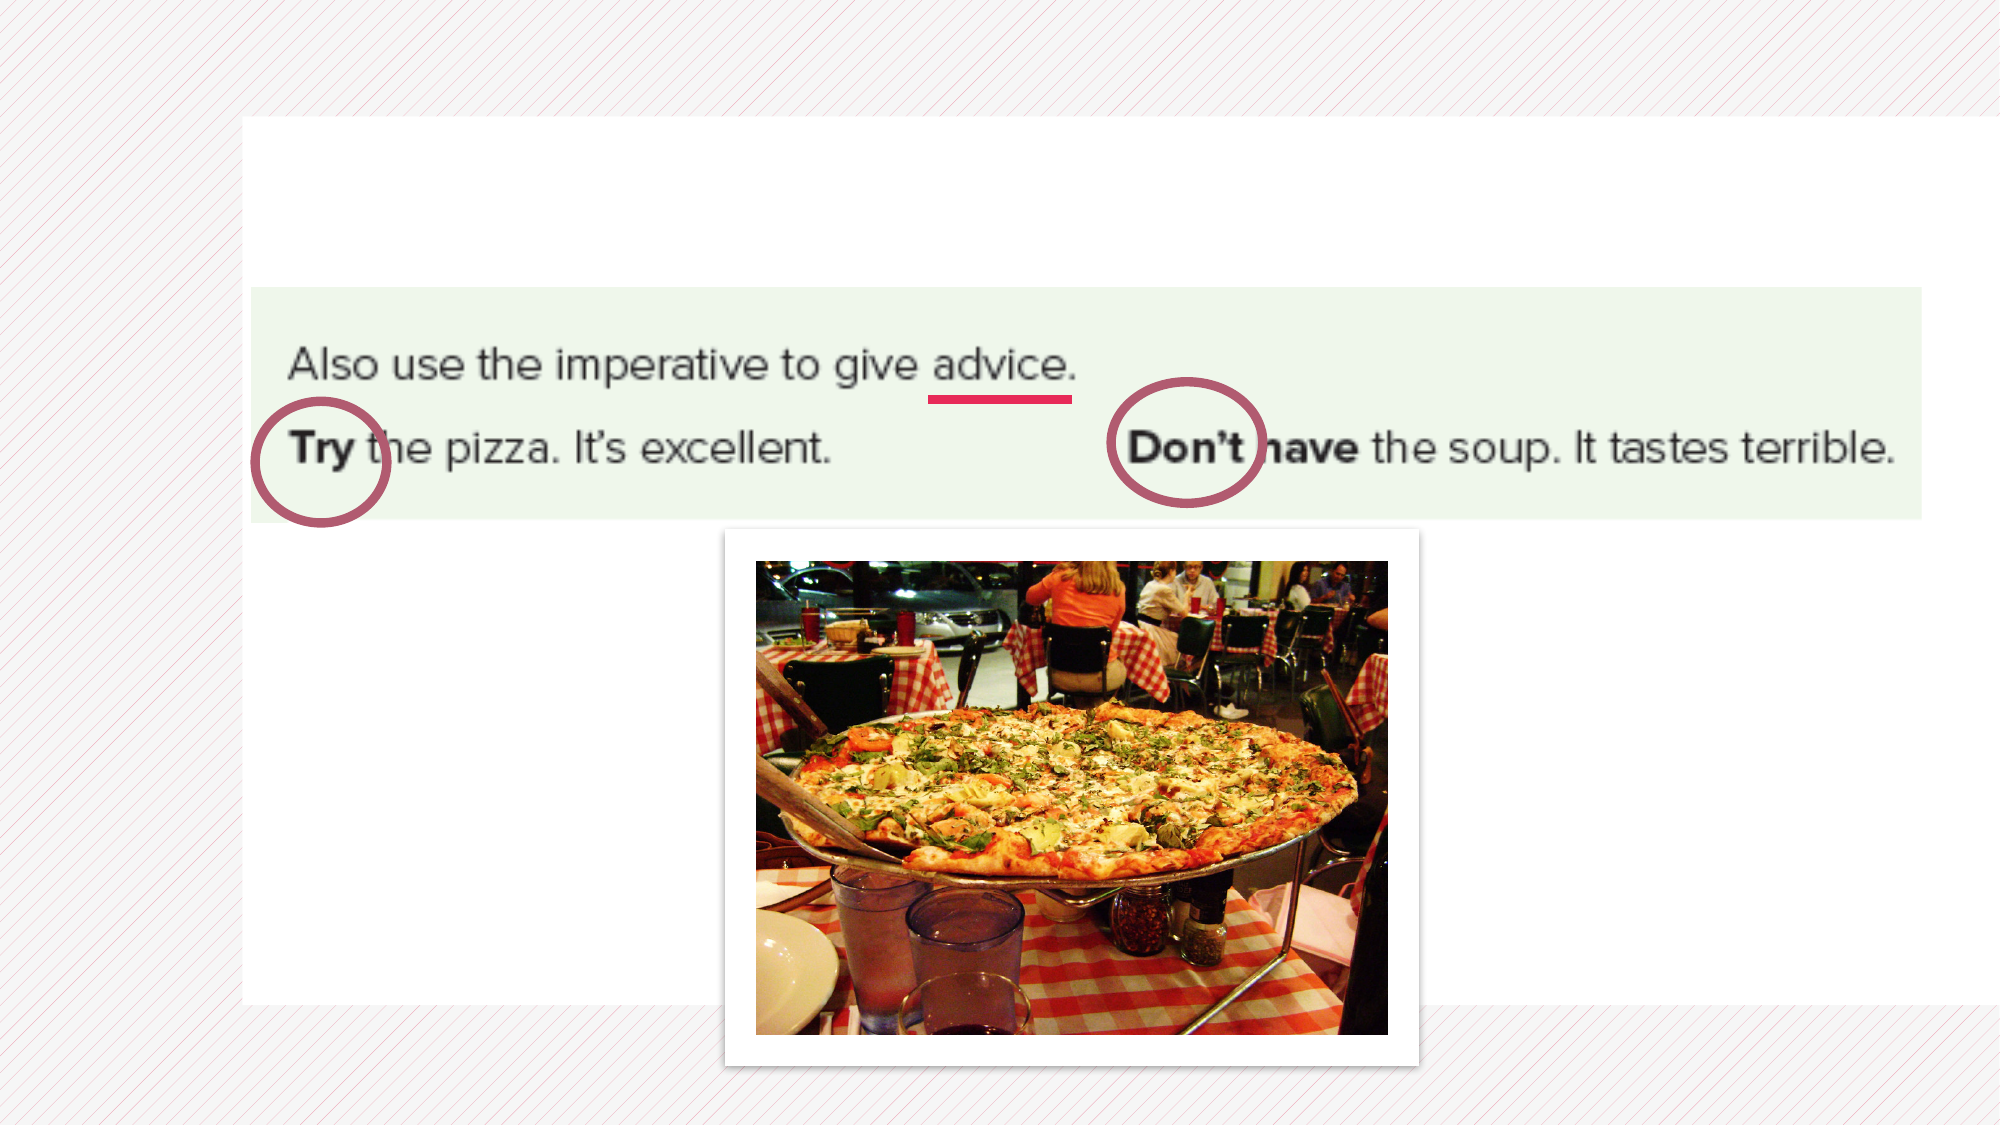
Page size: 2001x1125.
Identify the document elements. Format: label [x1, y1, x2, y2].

picture [755, 560, 1388, 1035]
picture [250, 287, 1922, 523]
